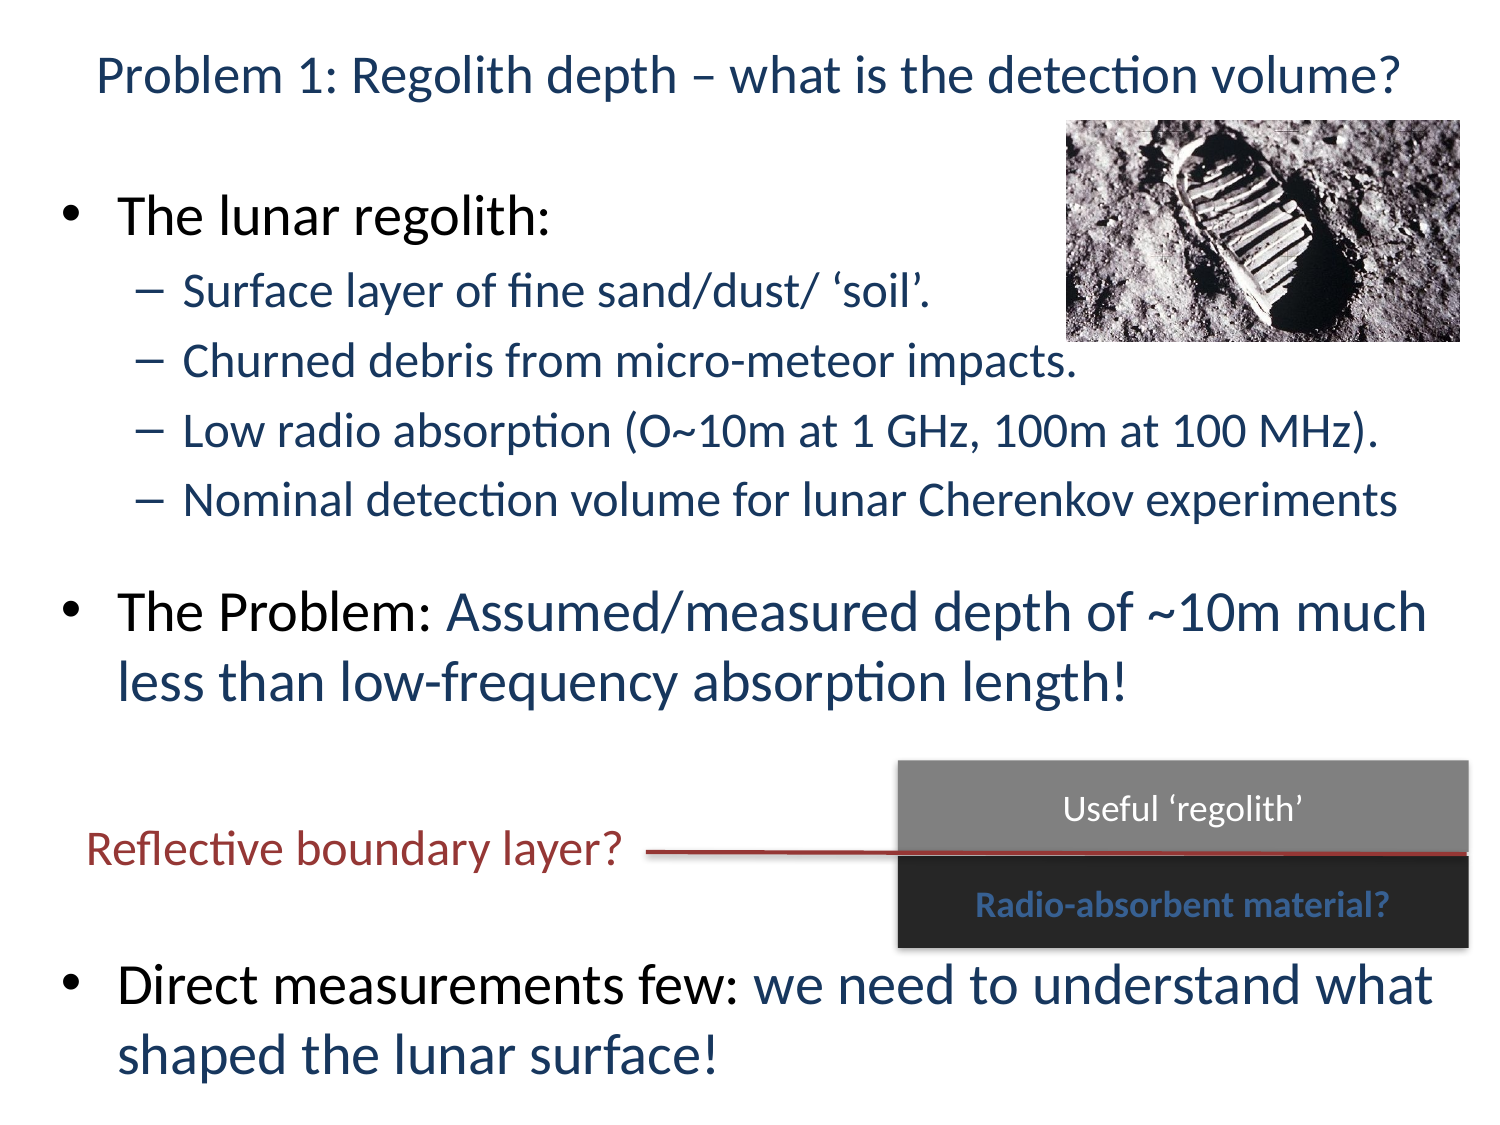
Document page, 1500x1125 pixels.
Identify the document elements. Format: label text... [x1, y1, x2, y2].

text_box Reflective boundary layer? [70, 808, 805, 905]
title Problem 1: Regolith depth – what is the detection volume? [75, 0, 1425, 143]
picture [1066, 120, 1460, 343]
text_box Radio-absorbent material? [897, 863, 1469, 949]
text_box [645, 851, 1467, 855]
list The lunar regolith: Surface layer of fine sand/dust/ ‘soil’. Churned debris from micro-meteor impacts. Low radio absorption (O~10m at 1 GHz, 100m at 100 MHz). Nominal detection volume for lunar Cherenkov experiments The Problem: Assumed/measured depth of ~10m much less than low-frequency absorption length! Direct measurements few: we need to understand what shaped the lunar surface! [45, 169, 1459, 1125]
text_box Useful ‘regolith’ [897, 760, 1469, 851]
